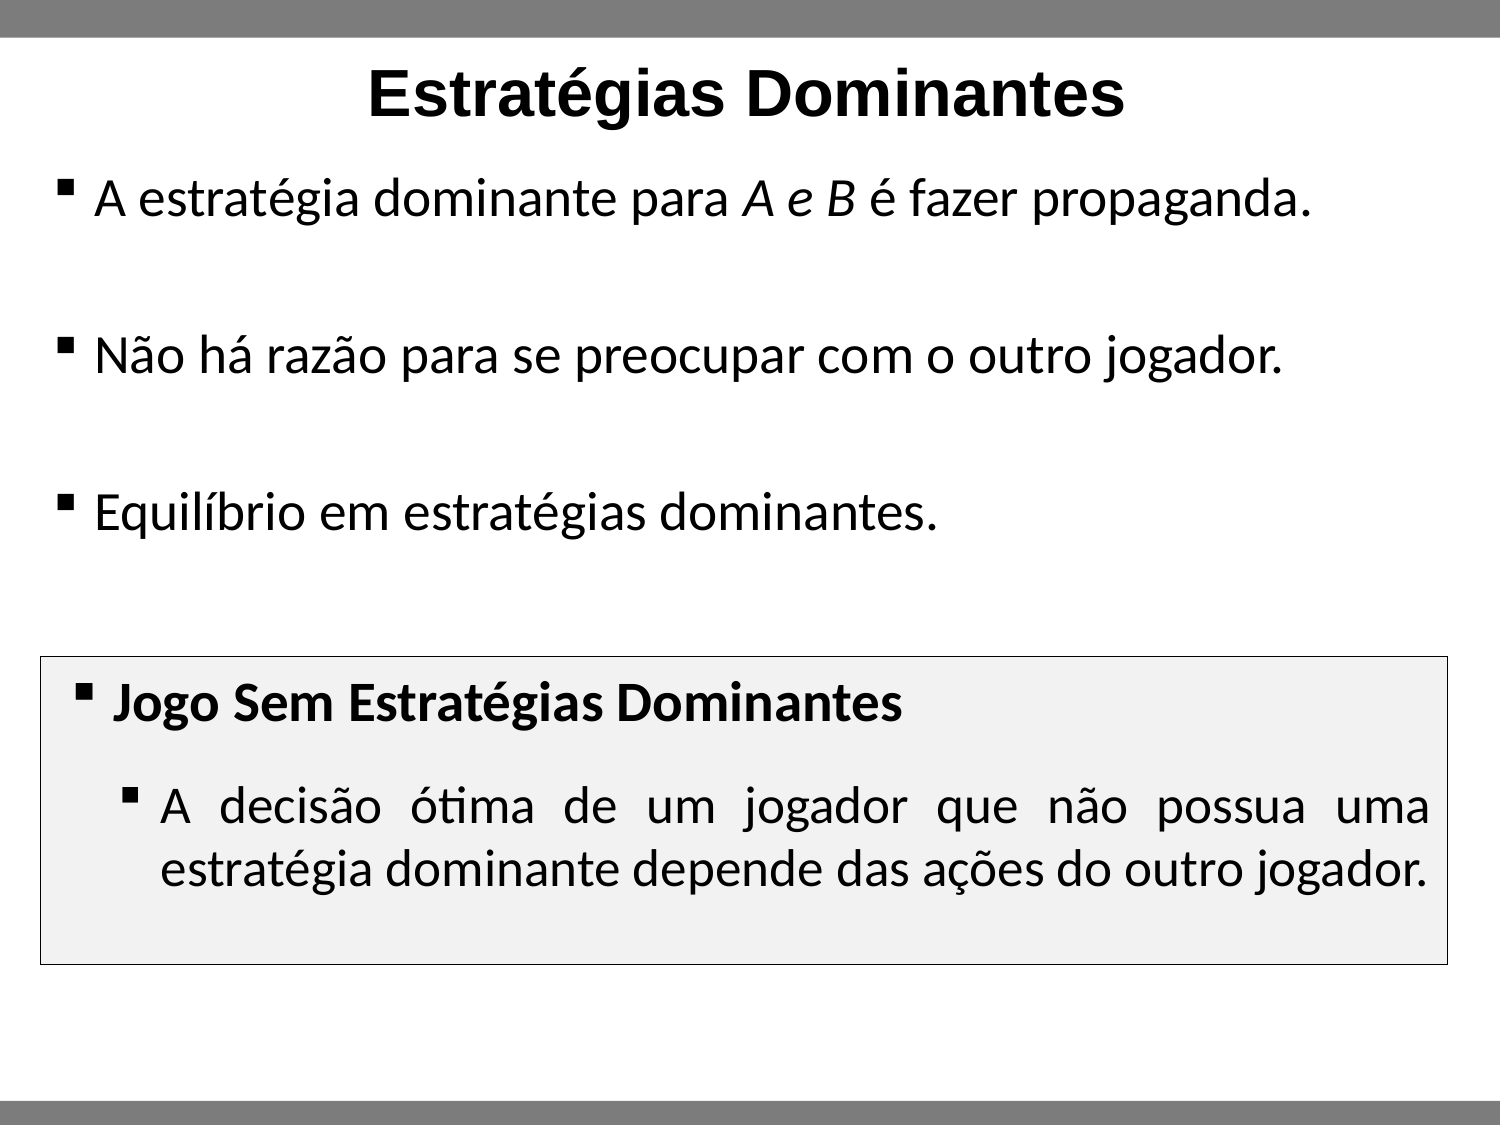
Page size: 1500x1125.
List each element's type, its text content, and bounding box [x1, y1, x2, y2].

text_box Estratégias Dominantes [109, 42, 1386, 137]
text_box Jogo Sem Estratégias Dominantes A decisão ótima de um jogador que não possua uma estratégia dominante depende das ações do outro jogador. [40, 656, 1448, 965]
list A estratégia dominante para A e B é fazer propaganda. Não há razão para se preocupar com o outro jogador. Equilíbrio em estratégias dominantes. [0, 160, 1481, 551]
